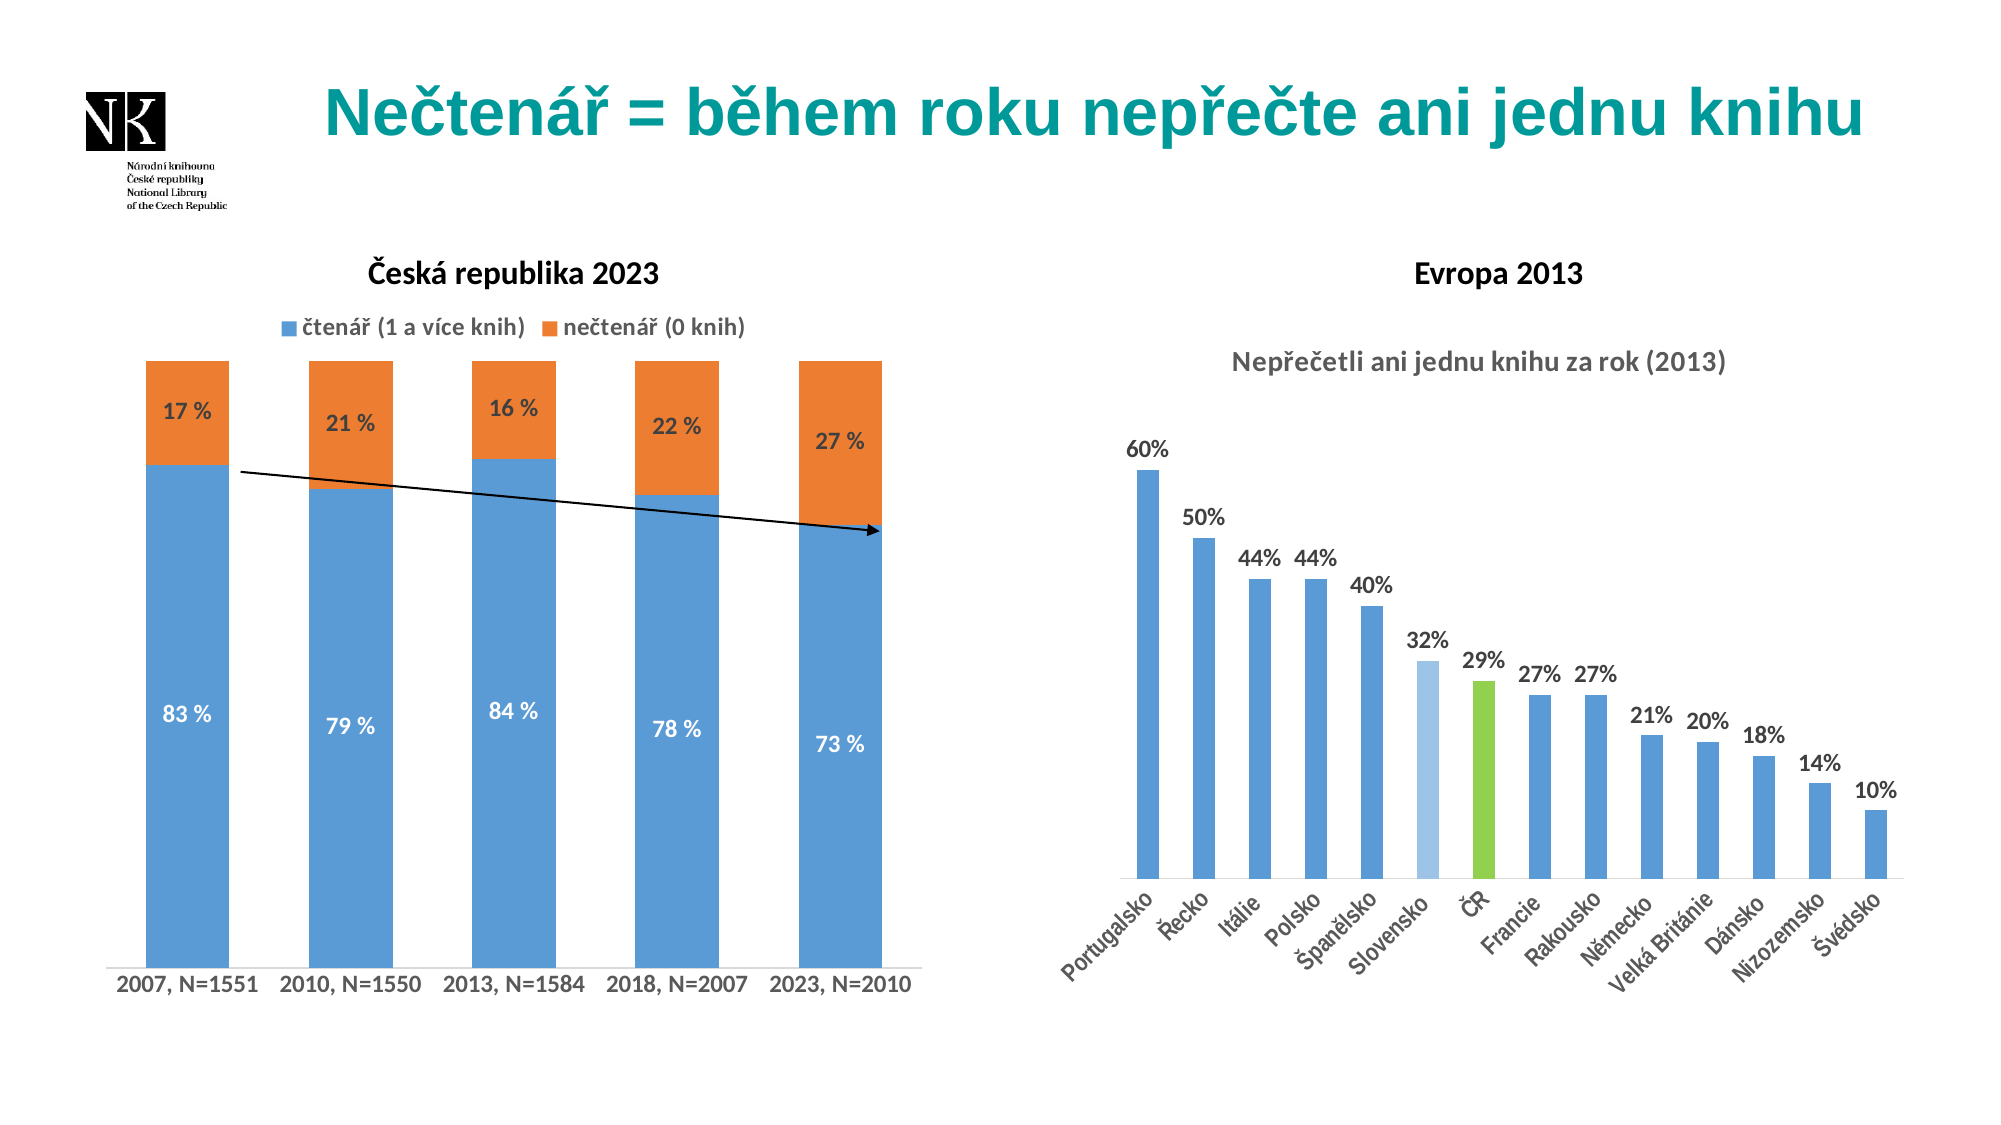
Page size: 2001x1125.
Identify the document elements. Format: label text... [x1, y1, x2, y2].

text_box Česká republika 2023 [353, 243, 675, 299]
title Nečtenář = během roku nepřečte ani jednu knihu [309, 59, 1886, 169]
text_box Evropa 2013 [1399, 243, 1599, 299]
picture [86, 92, 227, 211]
chart [89, 299, 940, 1014]
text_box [240, 471, 880, 532]
chart [1037, 318, 1922, 1014]
